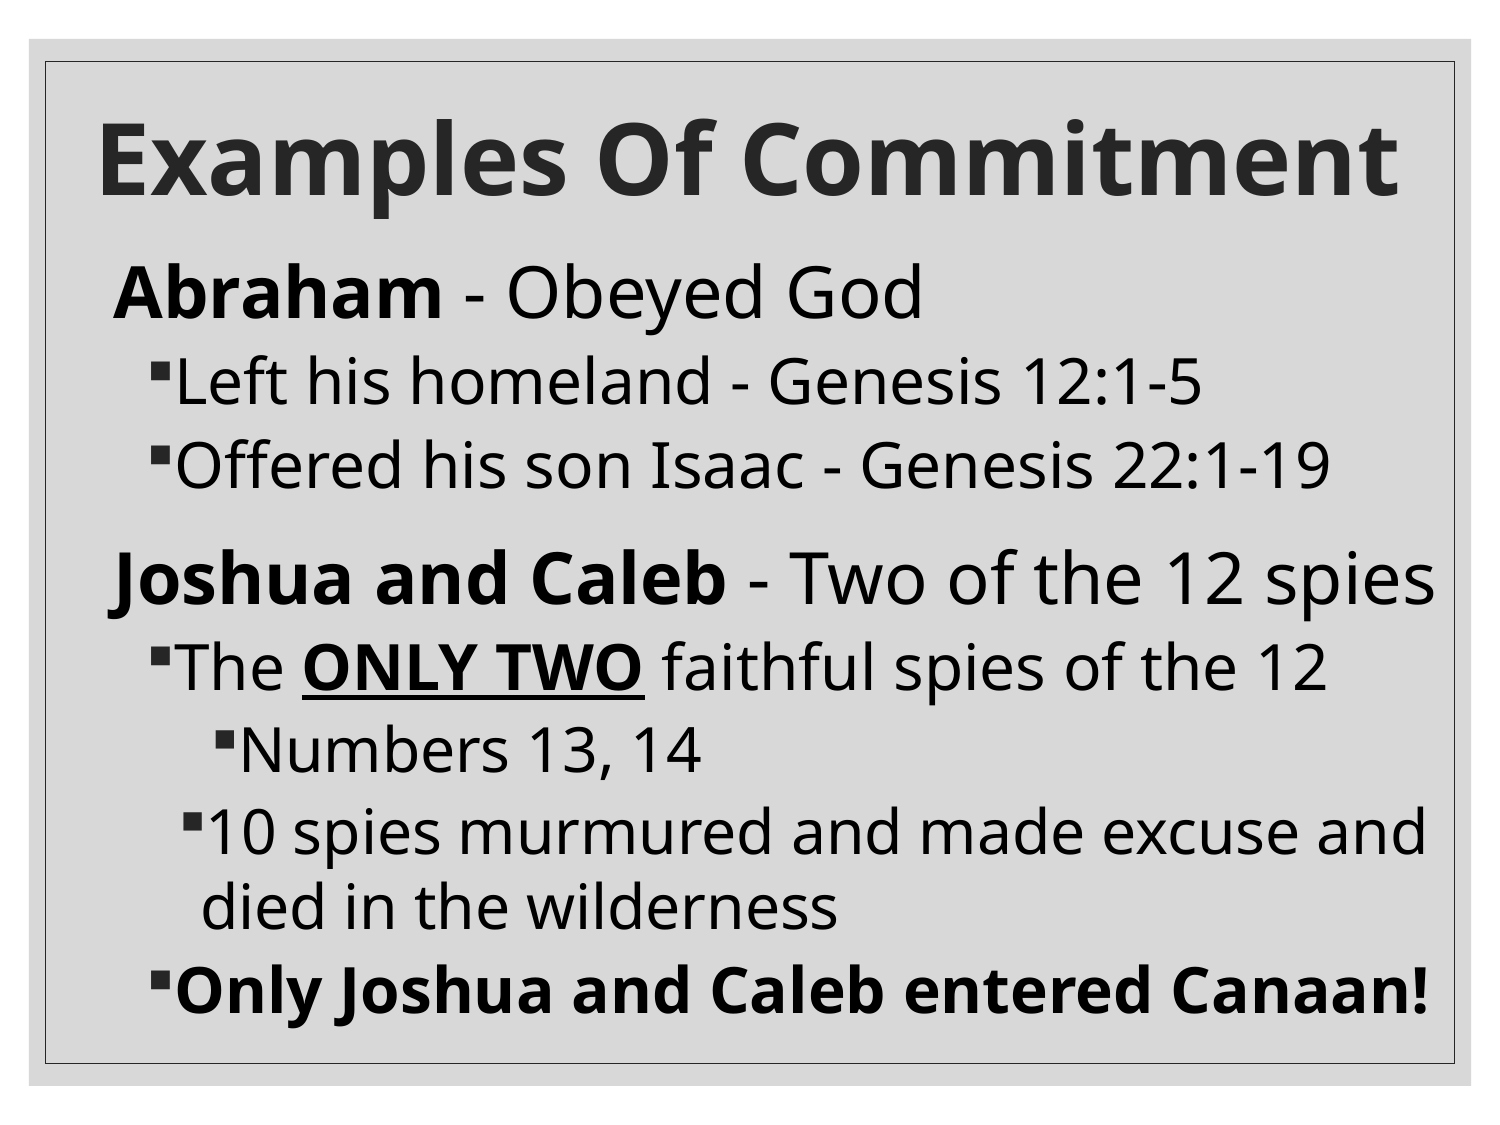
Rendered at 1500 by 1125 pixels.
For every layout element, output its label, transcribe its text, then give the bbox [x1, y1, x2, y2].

list Abraham - Obeyed God Left his homeland - Genesis 12:1-5 Offered his son Isaac - Genesis 22:1-19 Joshua and Caleb - Two of the 12 spies The ONLY TWO faithful spies of the 12 Numbers 13, 14 10 spies murmured and made excuse and died in the wilderness Only Joshua and Caleb entered Canaan! [98, 222, 1464, 1067]
title Examples Of Commitment [79, 92, 1445, 234]
